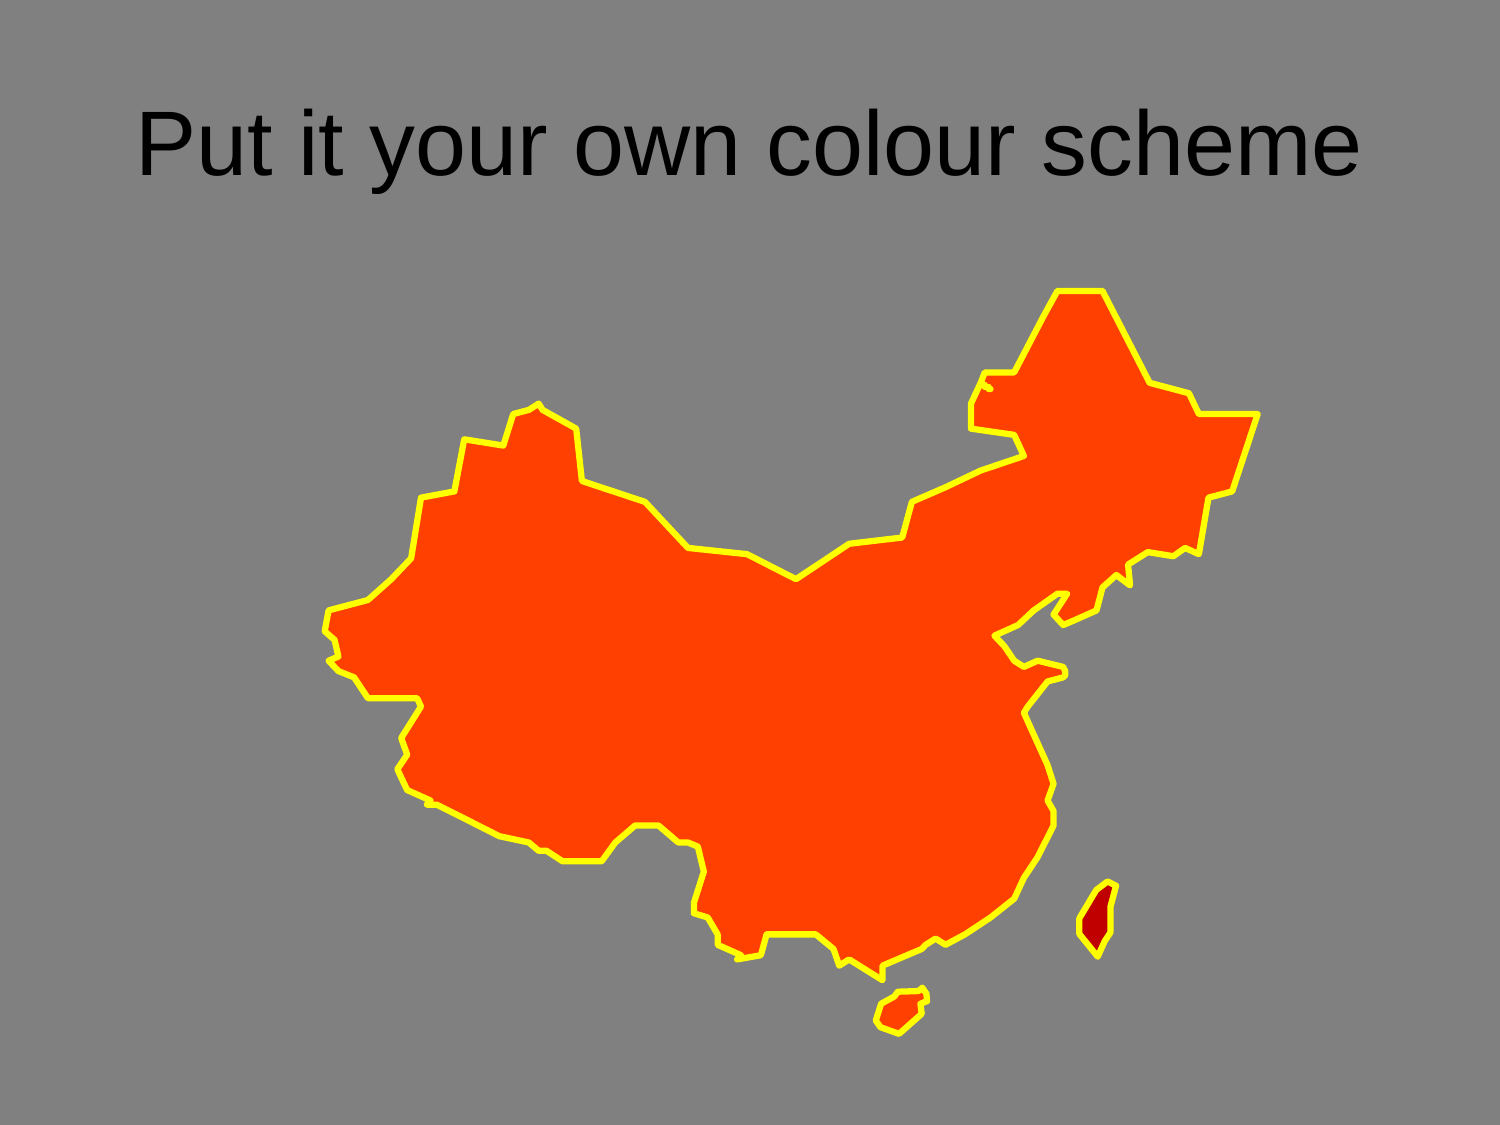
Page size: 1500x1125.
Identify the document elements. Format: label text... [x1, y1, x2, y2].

text_box [1079, 881, 1117, 957]
text_box [324, 290, 1258, 981]
text_box [875, 987, 928, 1034]
title Put it your own colour scheme [75, 45, 1425, 233]
